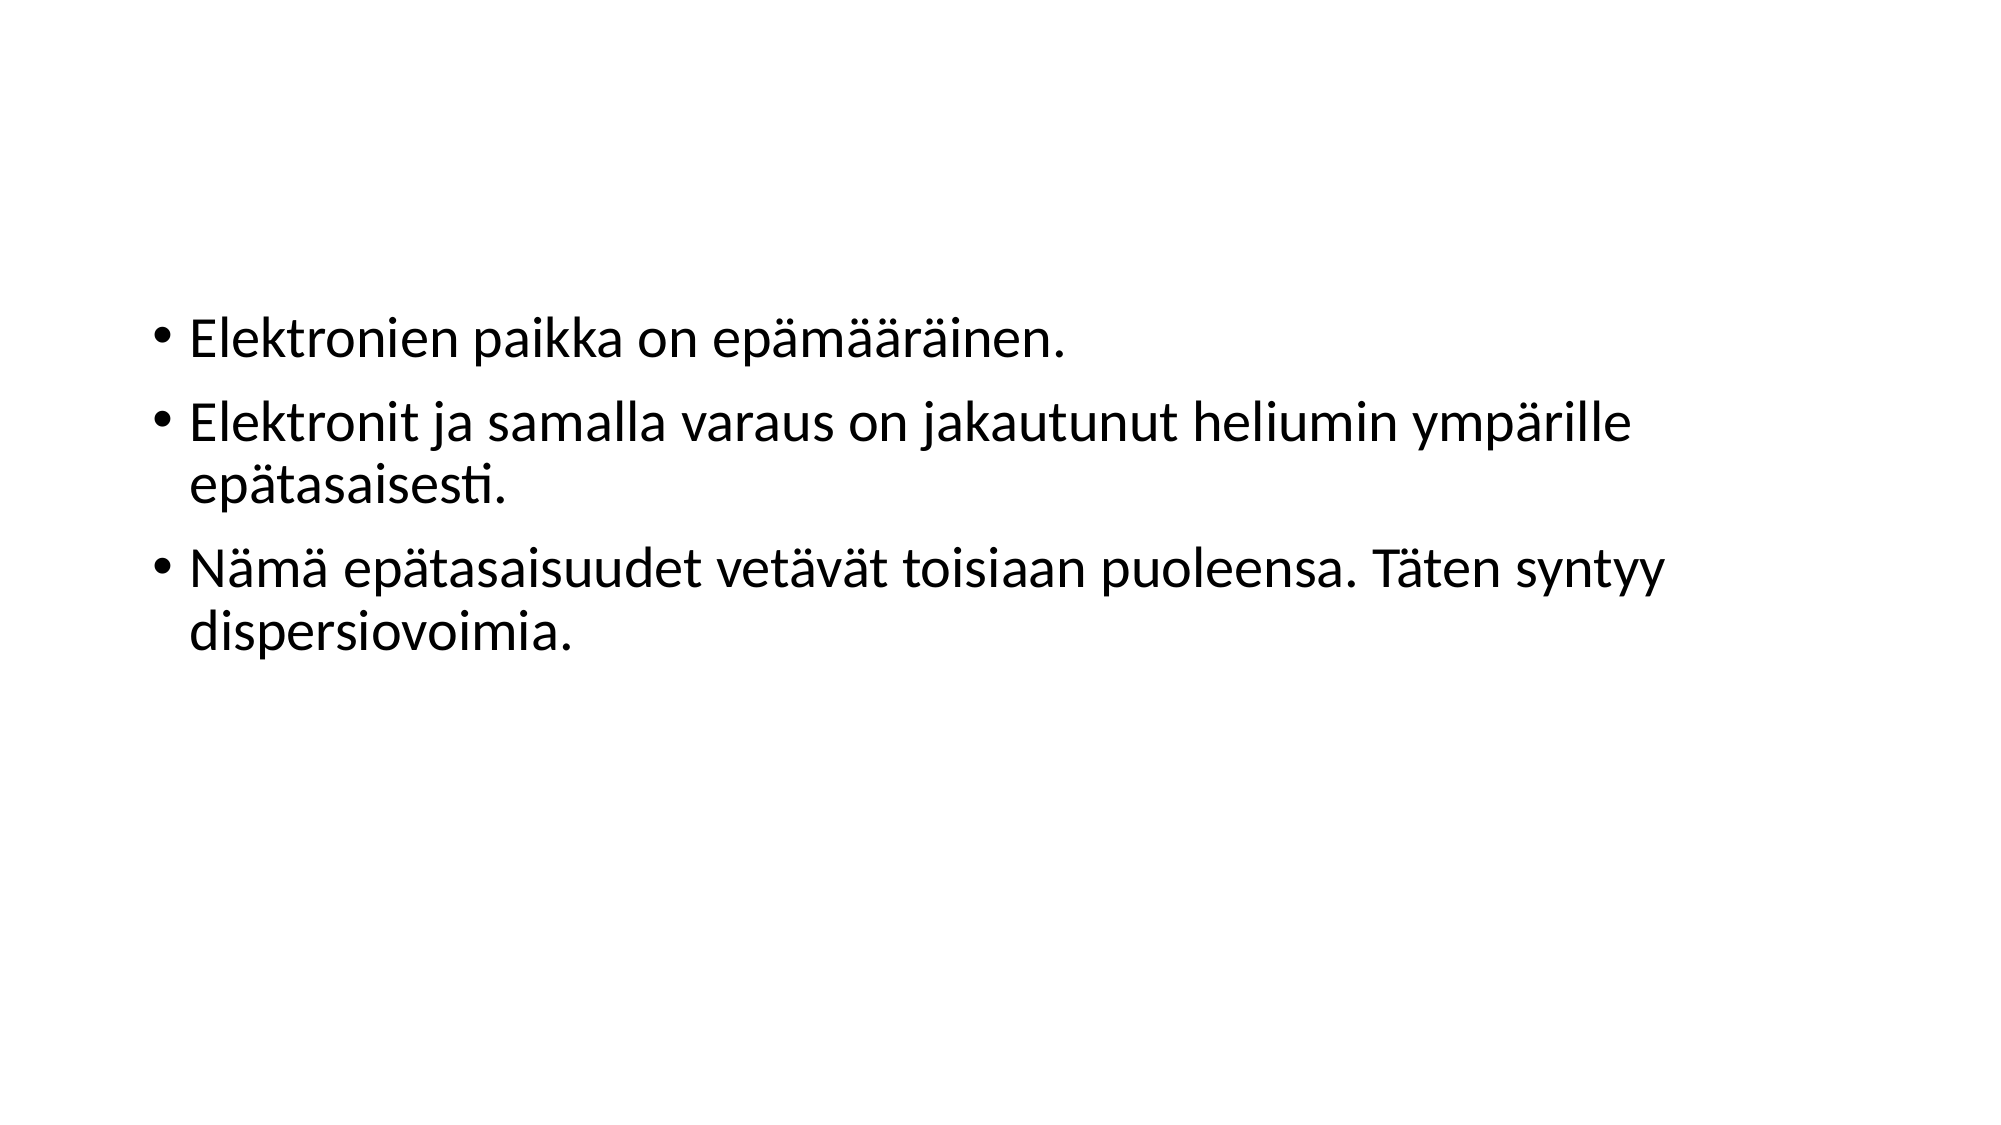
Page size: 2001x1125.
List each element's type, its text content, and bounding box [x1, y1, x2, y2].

list Elektronien paikka on epämääräinen. Elektronit ja samalla varaus on jakautunut heliumin ympärille epätasaisesti. Nämä epätasaisuudet vetävät toisiaan puoleensa. Täten syntyy dispersiovoimia. [137, 299, 1863, 1014]
